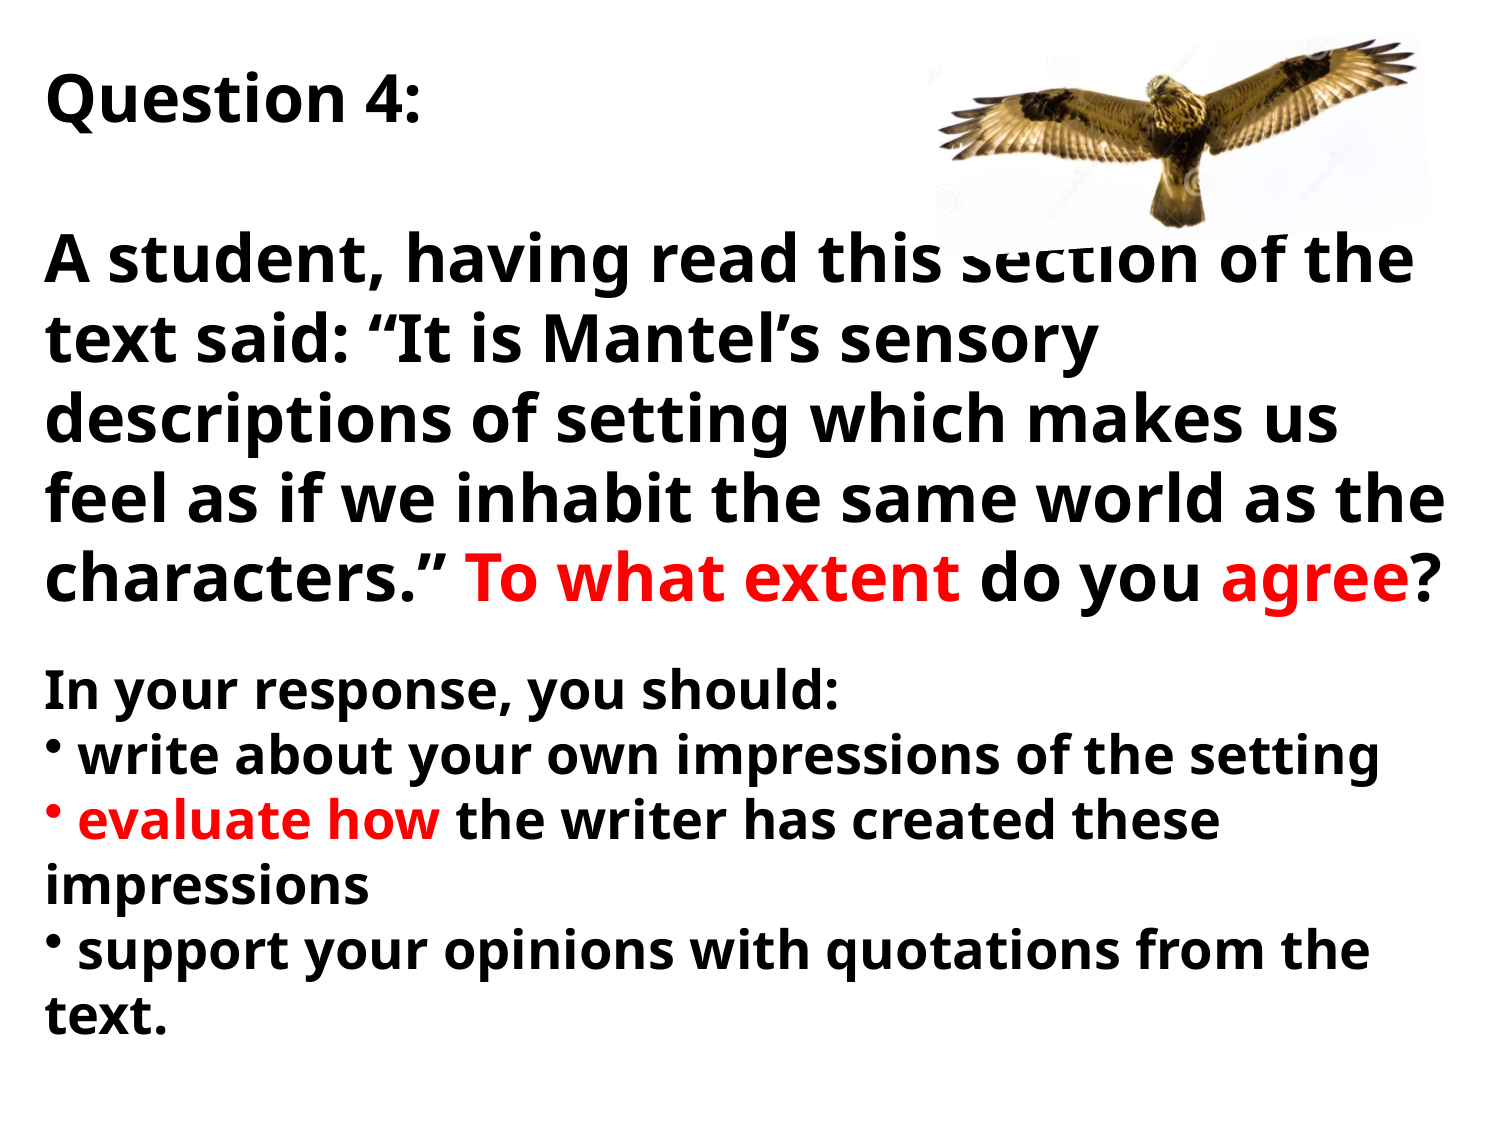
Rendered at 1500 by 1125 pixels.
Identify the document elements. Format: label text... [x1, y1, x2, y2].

picture [927, 30, 1432, 259]
text_box Question 4: A student, having read this section of the text said: “It is Mantel’s sensory descriptions of setting which makes us feel as if we inhabit the same world as the characters.” To what extent do you agree? In your response, you should: write about your own impressions of the setting evaluate how the writer has created these impressions support your opinions with quotations from the text. [29, 48, 1471, 1053]
